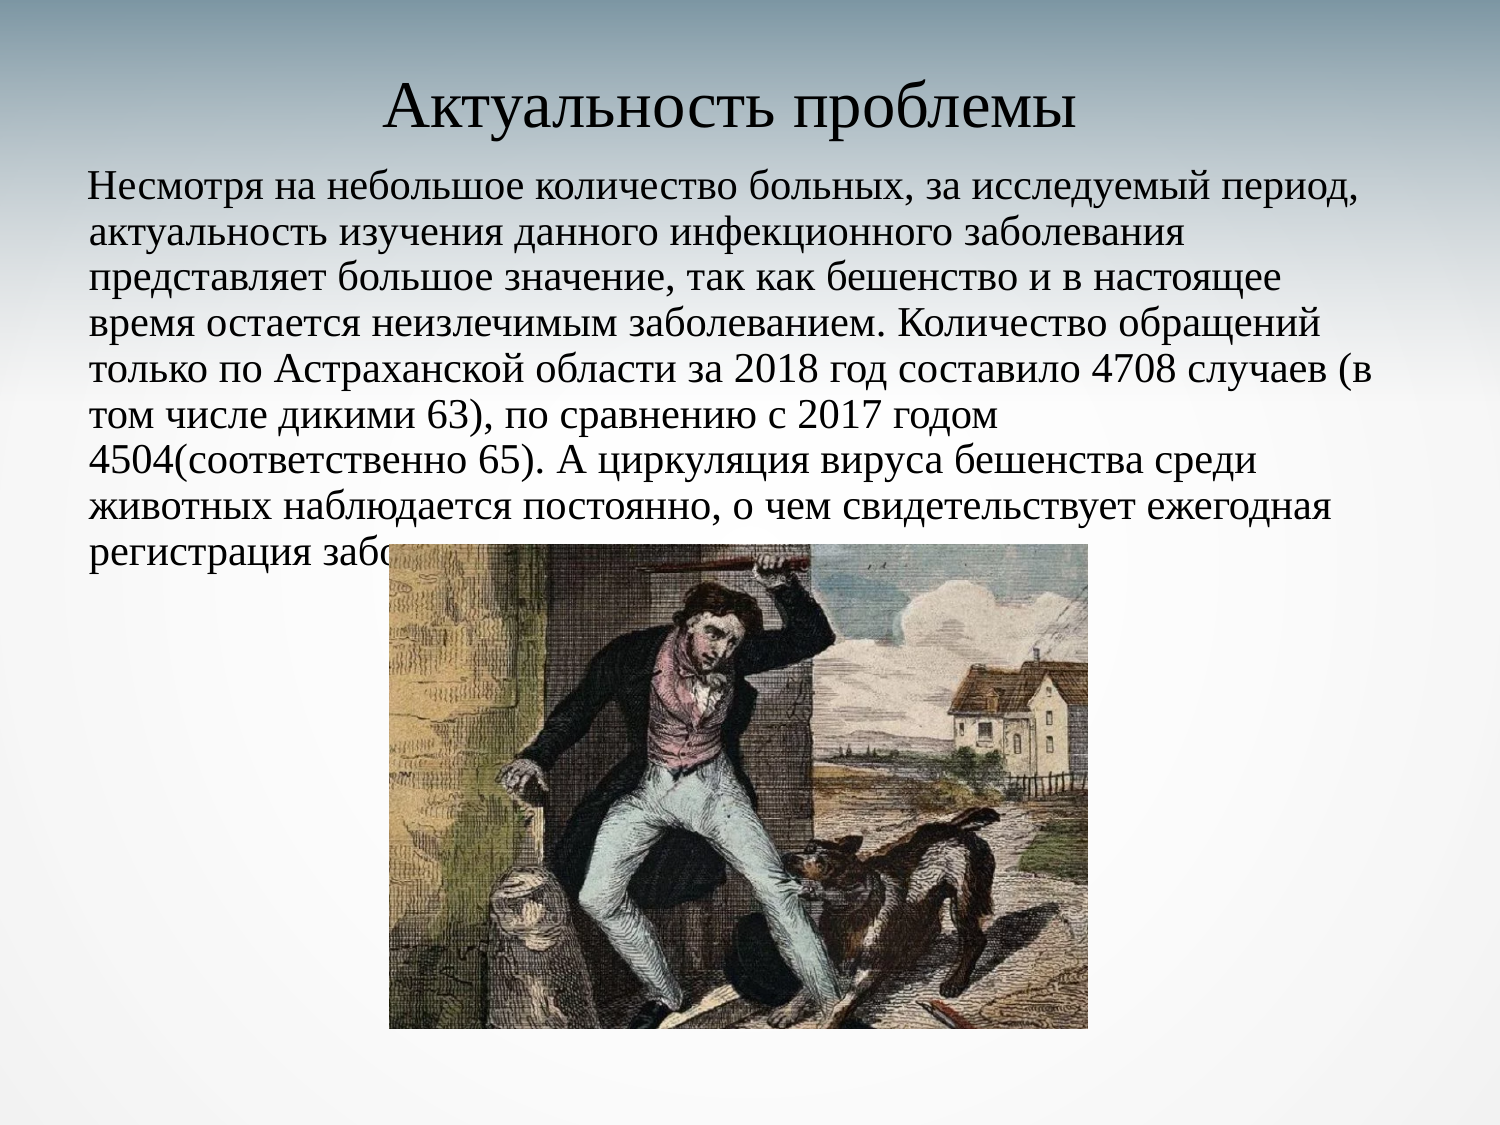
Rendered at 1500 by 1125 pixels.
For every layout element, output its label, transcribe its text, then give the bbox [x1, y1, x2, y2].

title Актуальность проблемы [63, 23, 1397, 155]
list Несмотря на небольшое количество больных, за исследуемый период, актуальность изучения данного инфекционного заболевания представляет большое значение, так как бешенство и в настоящее время остается неизлечимым заболеванием. Количество обращений только по Астраханской области за 2018 год составило 4708 случаев (в том числе дикими 63), по сравнению с 2017 годом 4504(соответственно 65). А циркуляция вируса бешенства среди животных наблюдается постоянно, о чем свидетельствует ежегодная регистрация заболеваемости среди них. [39, 155, 1397, 592]
picture [389, 544, 1088, 1029]
